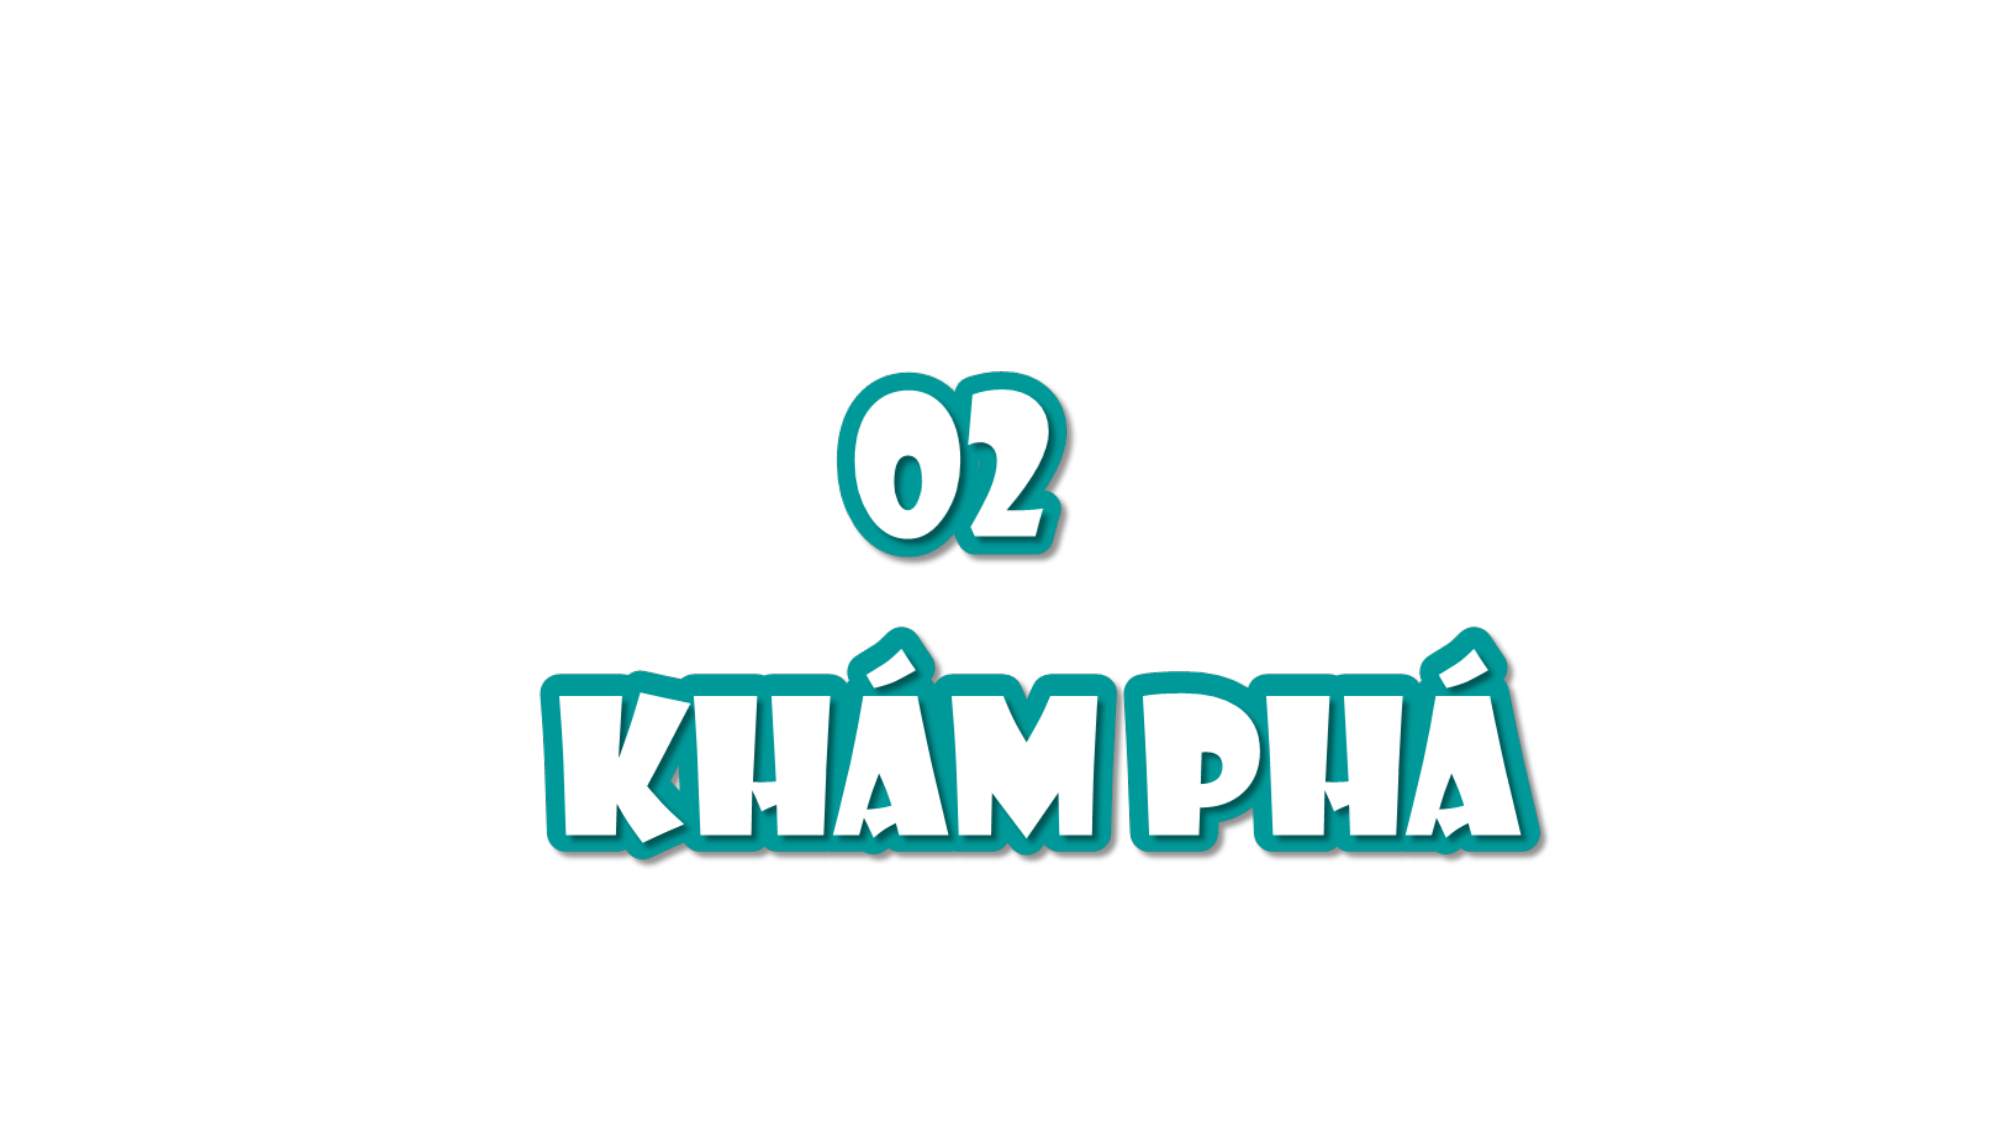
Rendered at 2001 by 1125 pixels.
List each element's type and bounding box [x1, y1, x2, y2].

picture [441, 319, 1660, 993]
